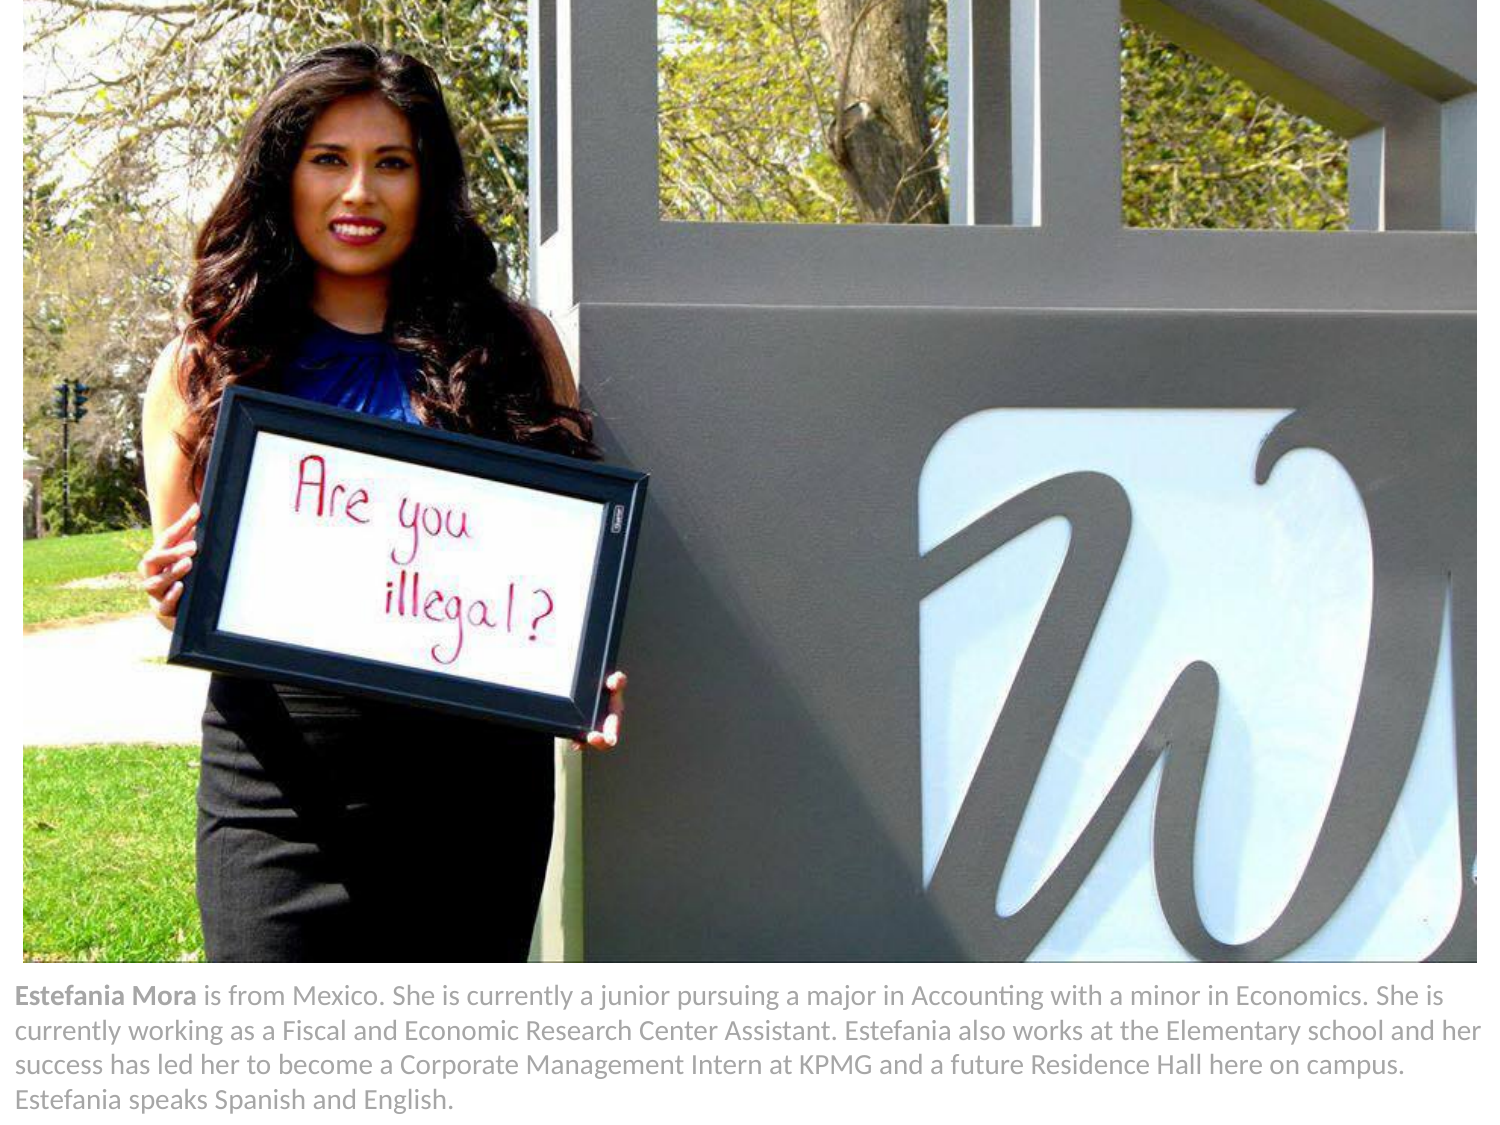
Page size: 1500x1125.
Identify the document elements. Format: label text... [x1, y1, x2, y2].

picture [23, 0, 1477, 963]
text_box Estefania Mora is from Mexico. She is currently a junior pursuing a major in Accounting with a minor in Economics. She is currently working as a Fiscal and Economic Research Center Assistant. Estefania also works at the Elementary school and her success has led her to become a Corporate Management Intern at KPMG and a future Residence Hall here on campus. Estefania speaks Spanish and English. [0, 968, 1500, 1123]
